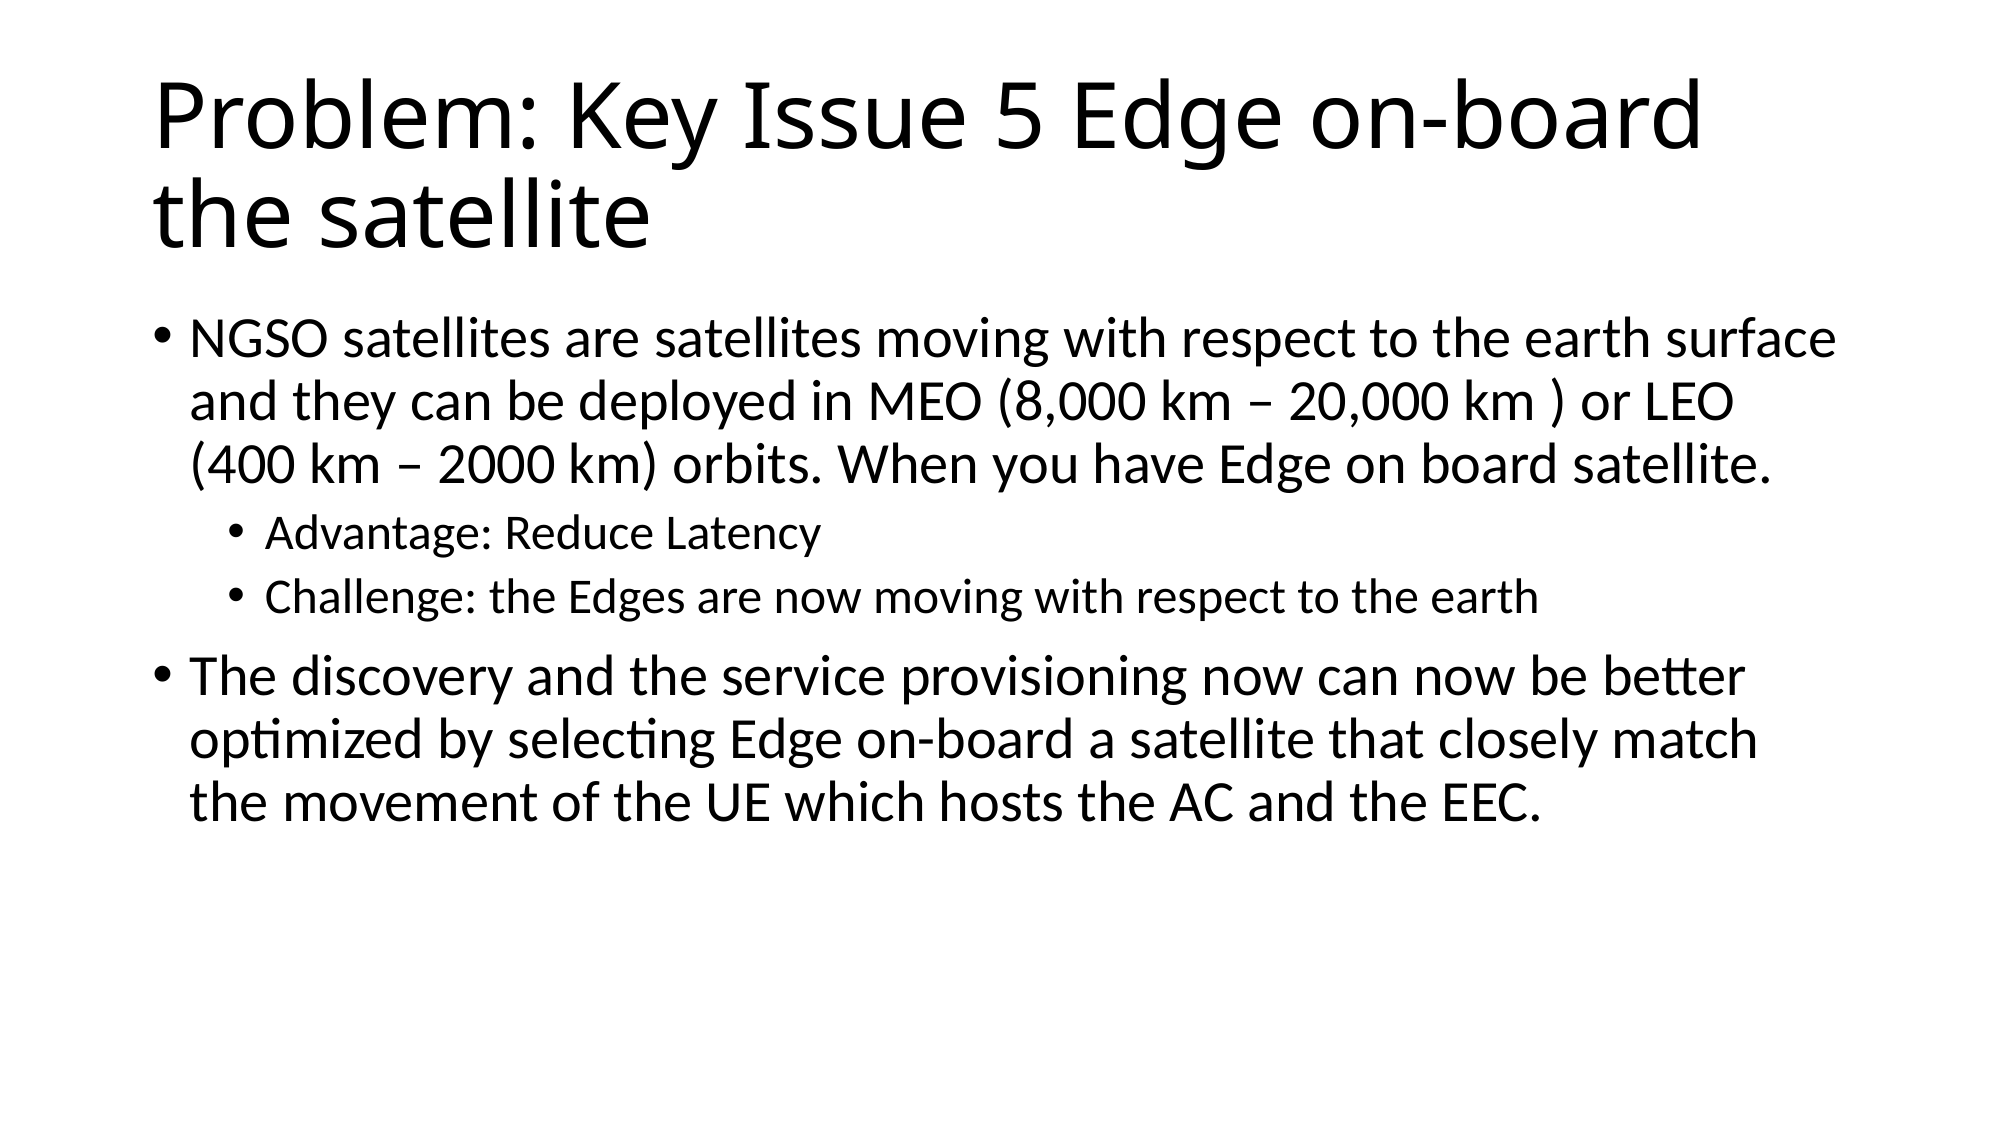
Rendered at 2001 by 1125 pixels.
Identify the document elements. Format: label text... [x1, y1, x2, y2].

list NGSO satellites are satellites moving with respect to the earth surface and they can be deployed in MEO (8,000 km – 20,000 km ) or LEO (400 km – 2000 km) orbits. When you have Edge on board satellite. Advantage: Reduce Latency Challenge: the Edges are now moving with respect to the earth The discovery and the service provisioning now can now be better optimized by selecting Edge on-board a satellite that closely match the movement of the UE which hosts the AC and the EEC. [137, 299, 1863, 1014]
title Problem: Key Issue 5 Edge on-board the satellite [137, 59, 1863, 278]
